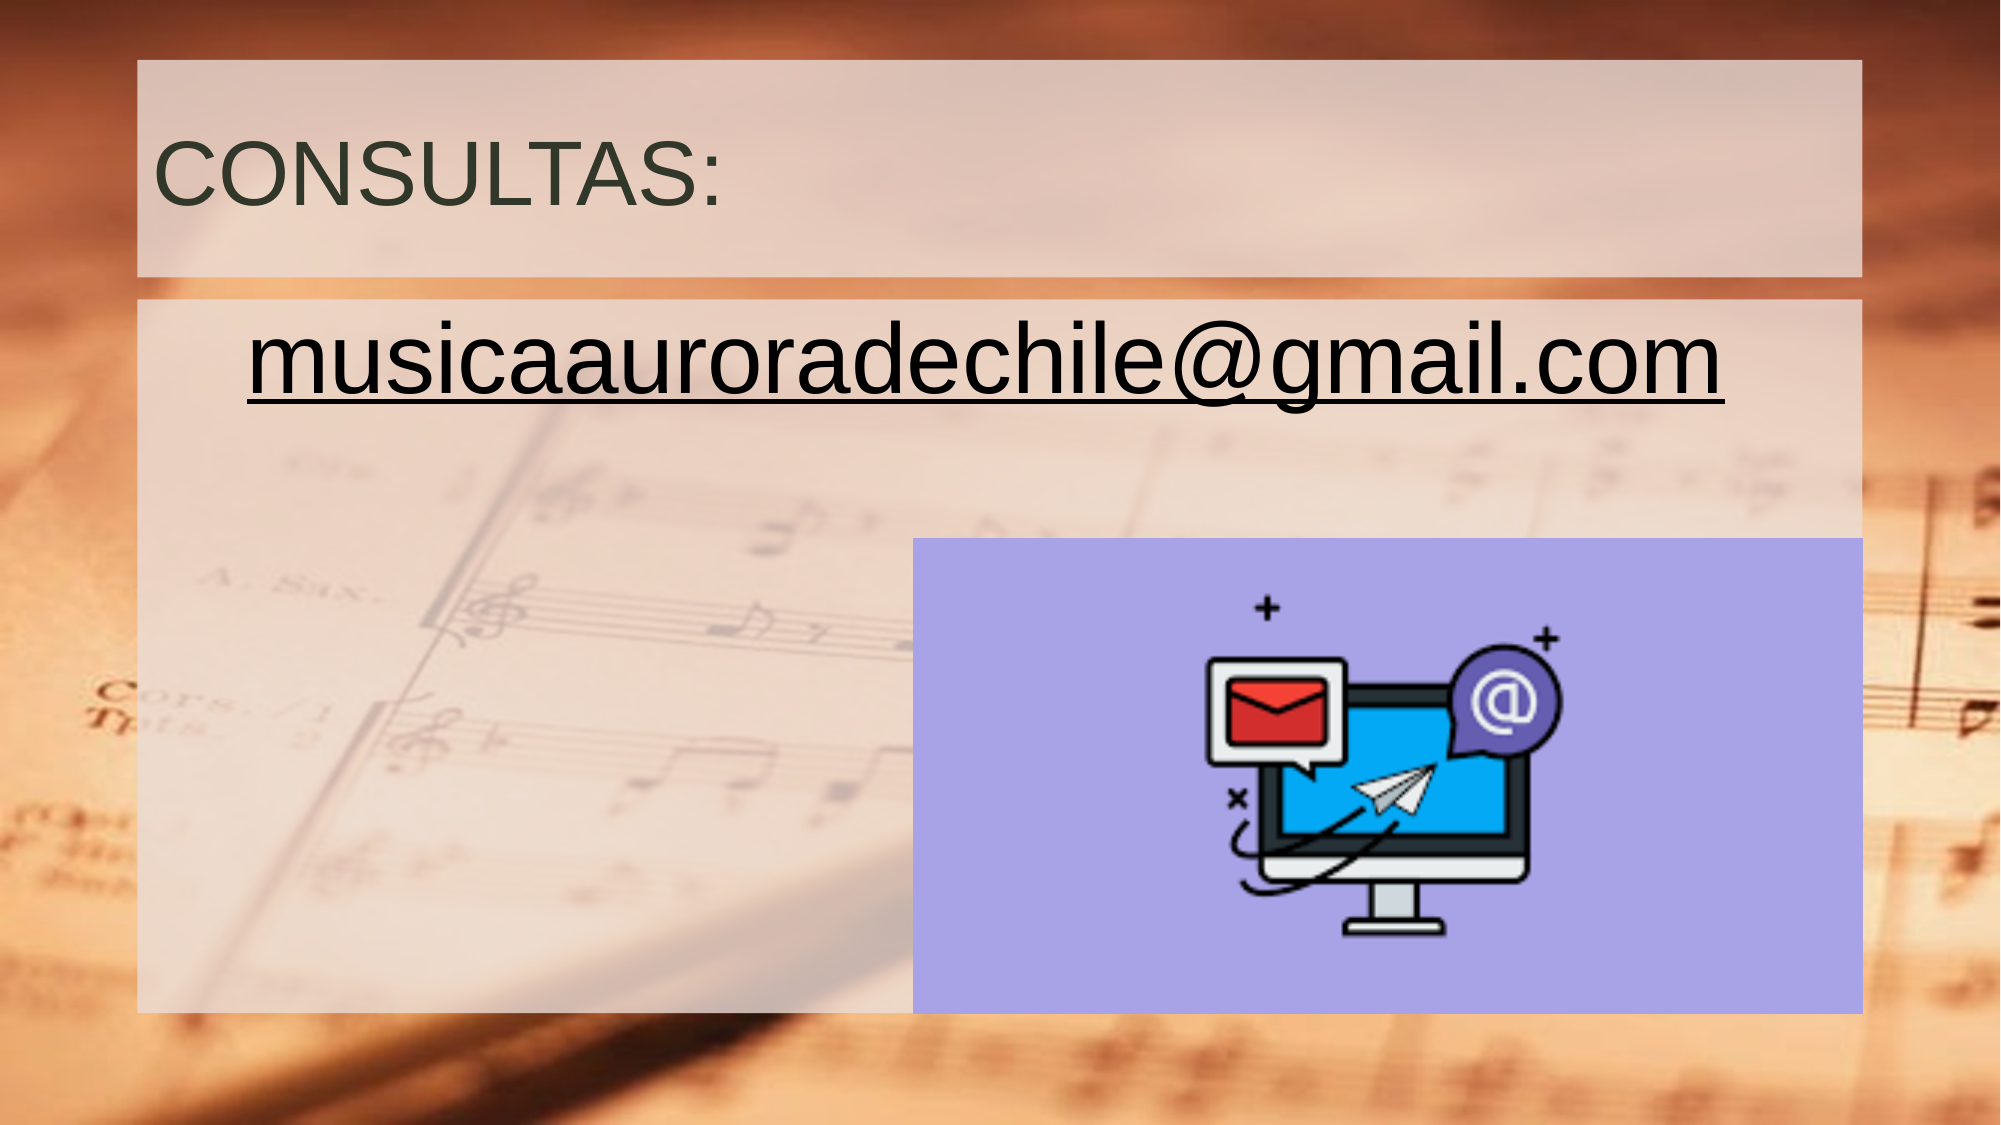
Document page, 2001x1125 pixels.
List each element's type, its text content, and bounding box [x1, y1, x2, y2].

picture [0, 0, 2001, 1125]
title CONSULTAS: [137, 59, 1863, 278]
list musicaauroradechile@gmail.com [137, 299, 1863, 1014]
